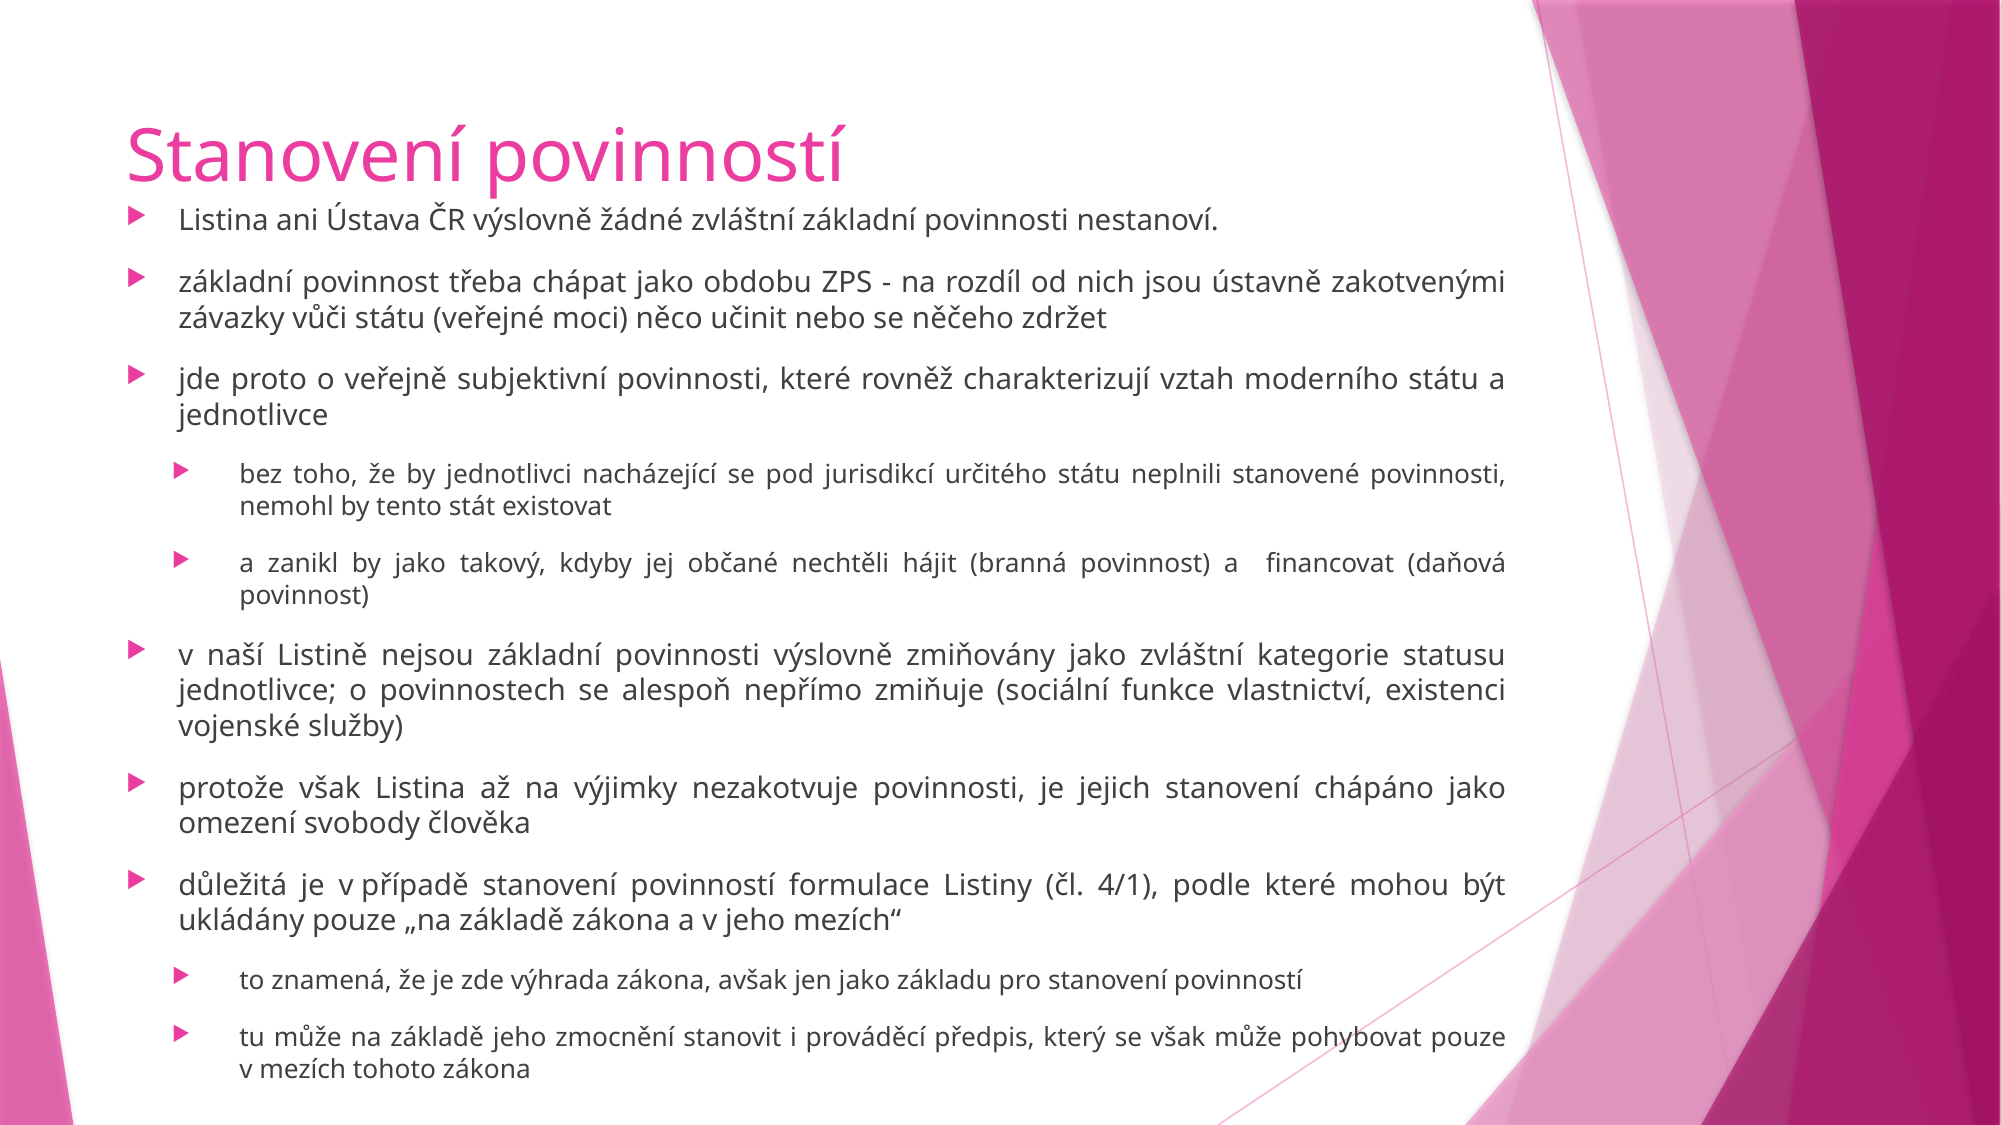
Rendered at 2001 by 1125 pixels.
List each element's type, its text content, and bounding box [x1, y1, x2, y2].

title Stanovení povinností [111, 99, 1522, 193]
list Listina ani Ústava ČR výslovně žádné zvláštní základní povinnosti nestanoví. základní povinnost třeba chápat jako obdobu ZPS - na rozdíl od nich jsou ústavně zakotvenými závazky vůči státu (veřejné moci) něco učinit nebo se něčeho zdržet jde proto o veřejně subjektivní povinnosti, které rovněž charakterizují vztah moderního státu a jednotlivce bez toho, že by jednotlivci nacházející se pod jurisdikcí určitého státu neplnili stanovené povinnosti, nemohl by tento stát existovat a zanikl by jako takový, kdyby jej občané nechtěli hájit (branná povinnost) a financovat (daňová povinnost) v naší Listině nejsou základní povinnosti výslovně zmiňovány jako zvláštní kategorie statusu jednotlivce; o povinnostech se alespoň nepřímo zmiňuje (sociální funkce vlastnictví, existenci vojenské služby) protože však Listina až na výjimky nezakotvuje povinnosti, je jejich stanovení chápáno jako omezení svobody člověka důležitá je v případě stanovení povinností formulace Listiny (čl. 4/1), podle které mohou být ukládány pouze „na základě zákona a v jeho mezích“ to znamená, že je zde výhrada zákona, avšak jen jako základu pro stanovení povinností tu může na základě jeho zmocnění stanovit i prováděcí předpis, který se však může pohybovat pouze v mezích tohoto zákona [111, 193, 1522, 1094]
